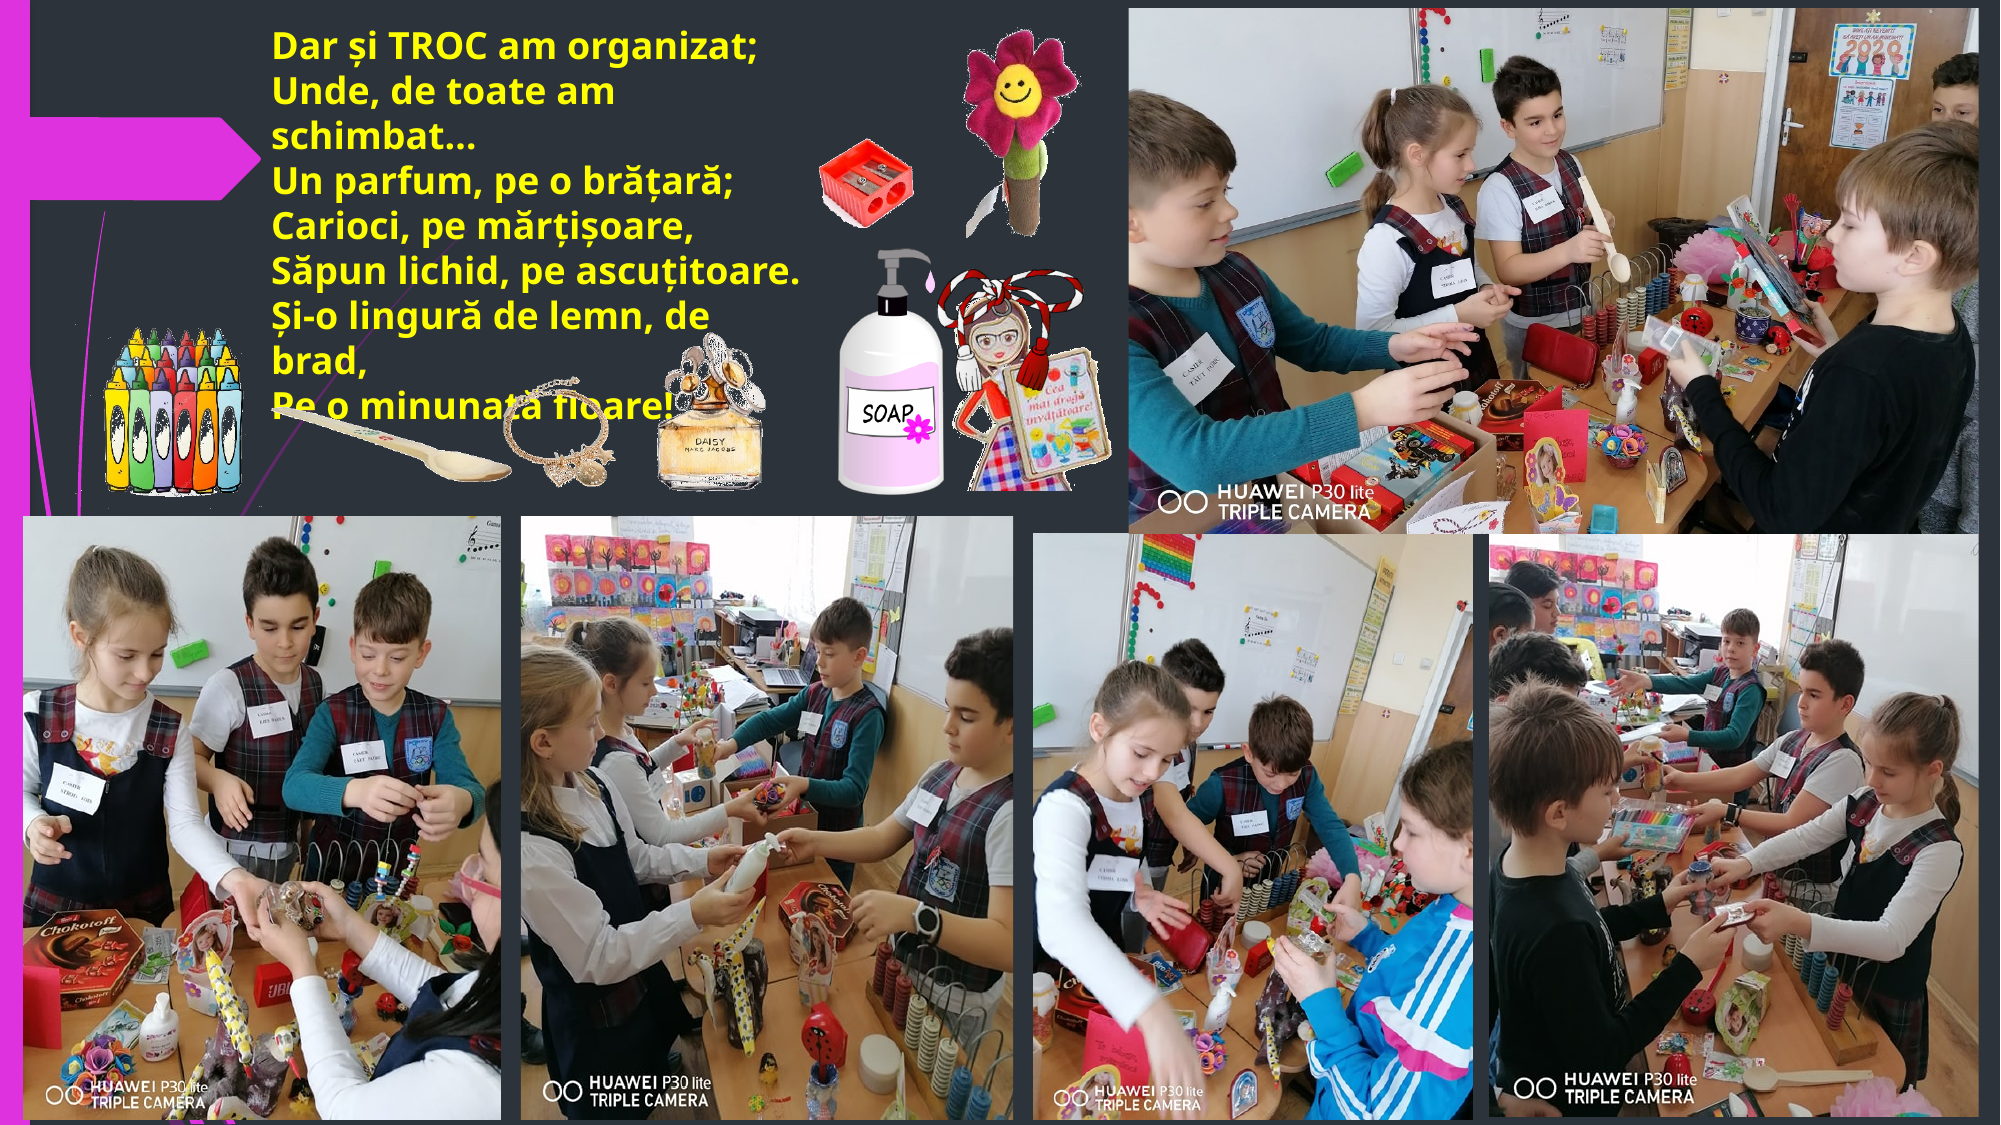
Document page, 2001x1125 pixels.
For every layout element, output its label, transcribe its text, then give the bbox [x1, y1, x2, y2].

picture [22, 248, 1112, 1120]
title Dar şi TROC am organizat; Unde, de toate am schimbat… Un parfum, pe o brăţară; Carioci, pe mărţişoare, Săpun lichid, pe ascuţitoare. Şi-o lingură de lemn, de brad, Pe o minunată floare! [256, 14, 829, 345]
picture [786, 27, 1083, 241]
picture [1032, 8, 1979, 1120]
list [520, 515, 1014, 1120]
